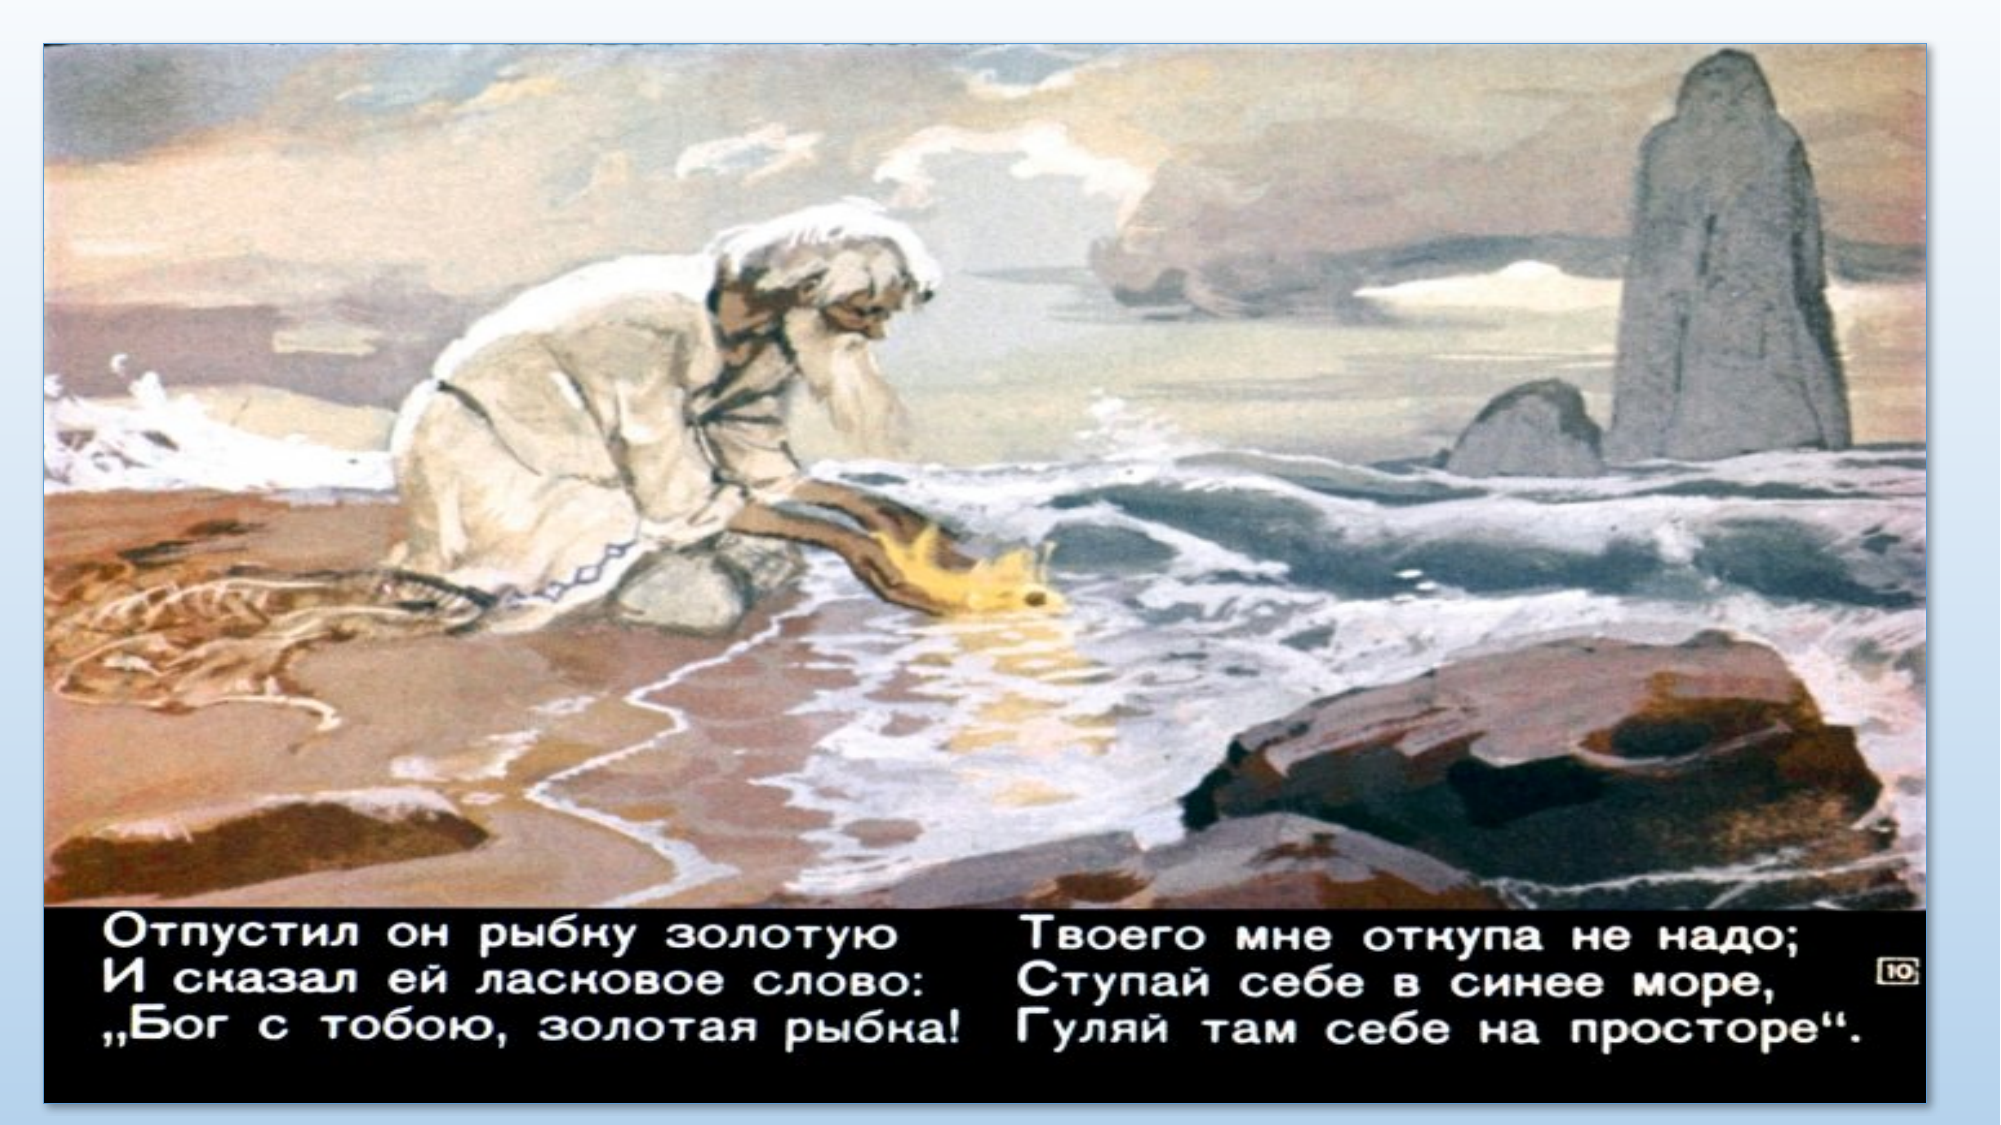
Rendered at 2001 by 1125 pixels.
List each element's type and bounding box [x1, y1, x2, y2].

list [43, 43, 1927, 1104]
